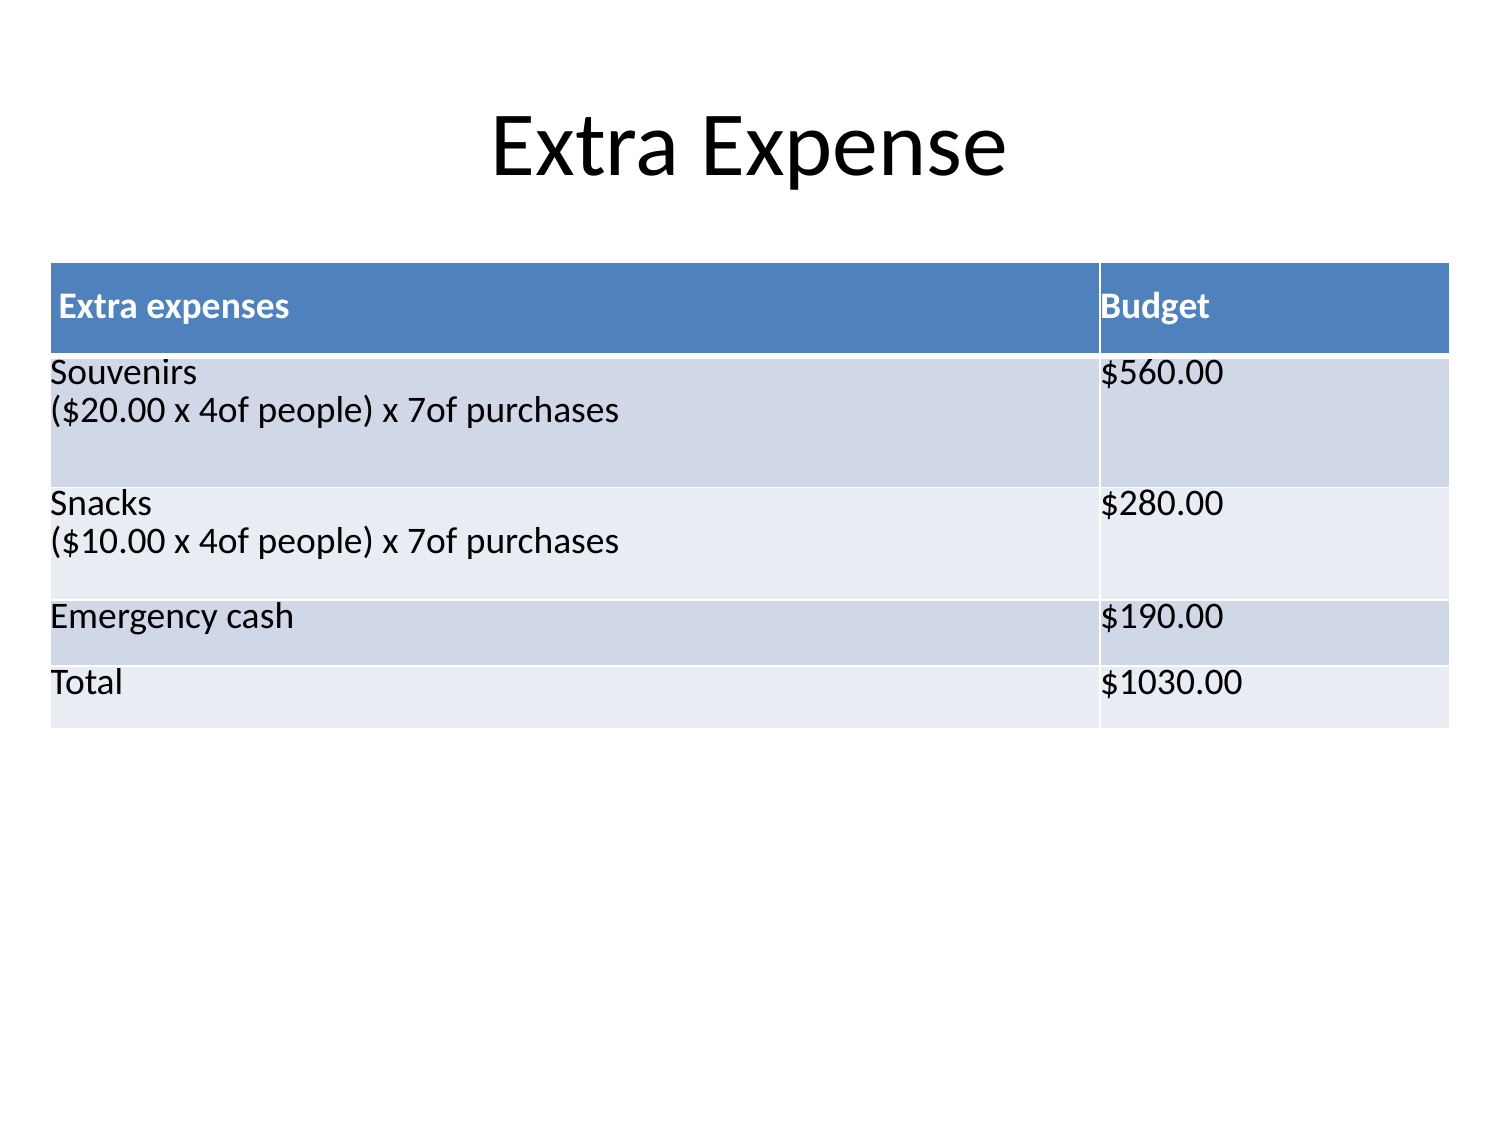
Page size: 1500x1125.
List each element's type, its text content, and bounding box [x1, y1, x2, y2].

table_cell $1030.00 [1101, 667, 1449, 728]
table_cell $560.00 [1101, 359, 1449, 487]
table_cell Emergency cash [51, 601, 1099, 665]
table_cell Total [51, 667, 1099, 728]
table_header Extra expenses [51, 263, 1099, 353]
title Extra Expense [75, 45, 1425, 233]
table_cell $190.00 [1101, 601, 1449, 665]
table_cell Snacks ($10.00 x 4of people) x 7of purchases [51, 488, 1099, 599]
table_header Budget [1101, 263, 1449, 353]
table_cell $280.00 [1101, 488, 1449, 599]
table_cell Souvenirs ($20.00 x 4of people) x 7of purchases [51, 359, 1099, 487]
